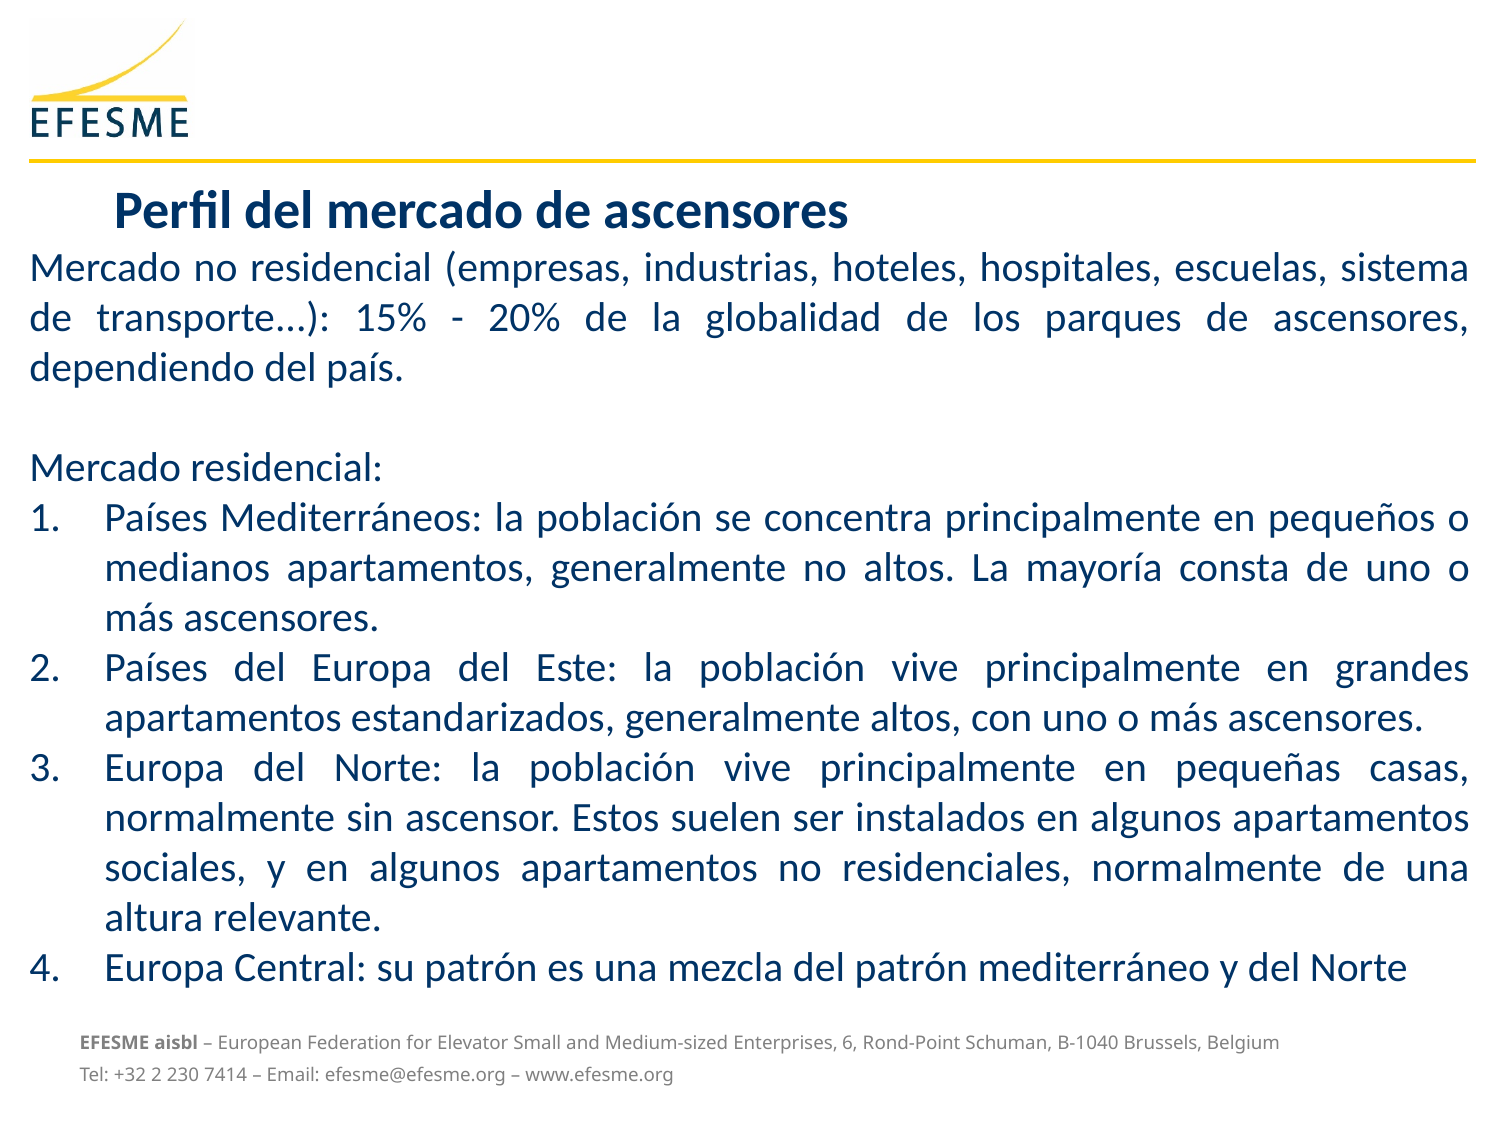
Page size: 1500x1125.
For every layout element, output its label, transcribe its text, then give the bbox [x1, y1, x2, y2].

text_box Mercado no residencial (empresas, industrias, hoteles, hospitales, escuelas, sistema de transporte...): 15% - 20% de la globalidad de los parques de ascensores, dependiendo del país. Mercado residencial: Países Mediterráneos: la población se concentra principalmente en pequeños o medianos apartamentos, generalmente no altos. La mayoría consta de uno o más ascensores. Países del Europa del Este: la población vive principalmente en grandes apartamentos estandarizados, generalmente altos, con uno o más ascensores. Europa del Norte: la población vive principalmente en pequeñas casas, normalmente sin ascensor. Estos suelen ser instalados en algunos apartamentos sociales, y en algunos apartamentos no residenciales, normalmente de una altura relevante. Europa Central: su patrón es una mezcla del patrón mediterráneo y del Norte [14, 232, 1486, 1048]
text_box Perfil del mercado de ascensores [99, 170, 1388, 232]
text_box EFESME aisbl – European Federation for Elevator Small and Medium-sized Enterprises, 6, Rond-Point Schuman, B-1040 Brussels, Belgium Tel: +32 2 230 7414 – Email: efesme@efesme.org – www.efesme.org [64, 1048, 1436, 1093]
picture [29, 18, 195, 138]
